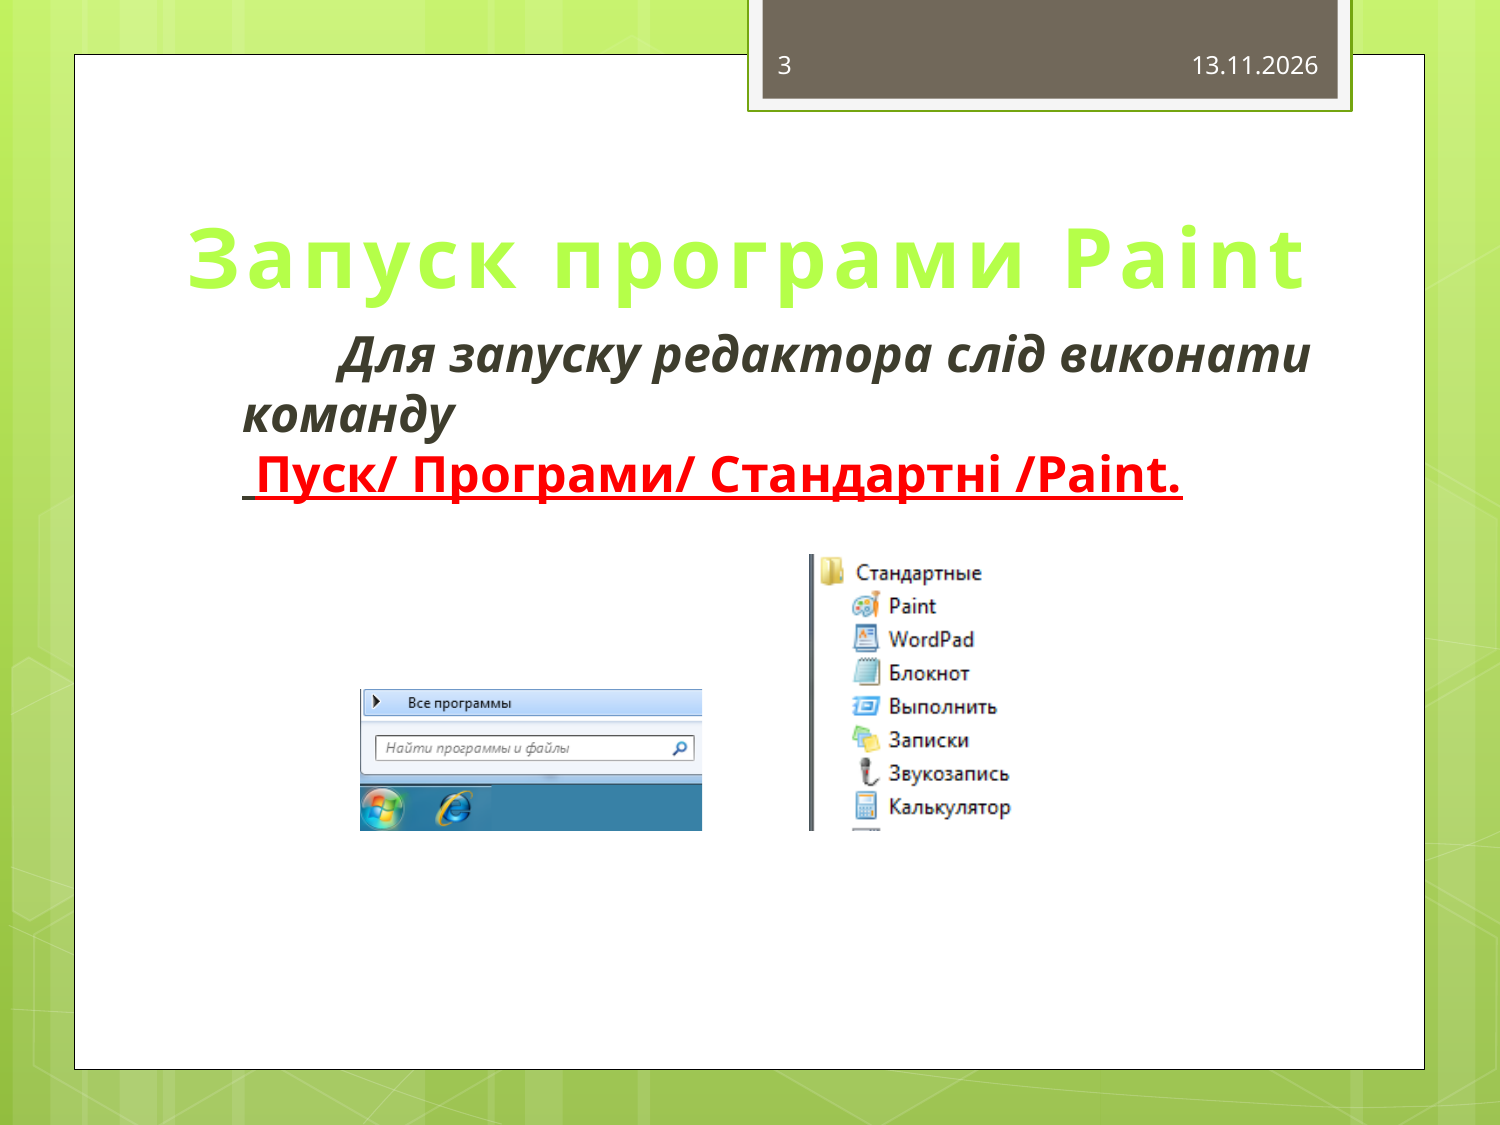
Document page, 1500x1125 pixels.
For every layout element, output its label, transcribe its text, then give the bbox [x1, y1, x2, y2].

list Для запуску редактора слід виконати команду Пуск/ Програми/ Стандартні /Paint. [171, 314, 1400, 539]
picture [359, 689, 703, 831]
picture [808, 554, 1254, 831]
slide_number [983, 36, 1334, 97]
slide_number 3 [762, 36, 982, 97]
title Запуск програми Paint [171, 125, 1324, 313]
